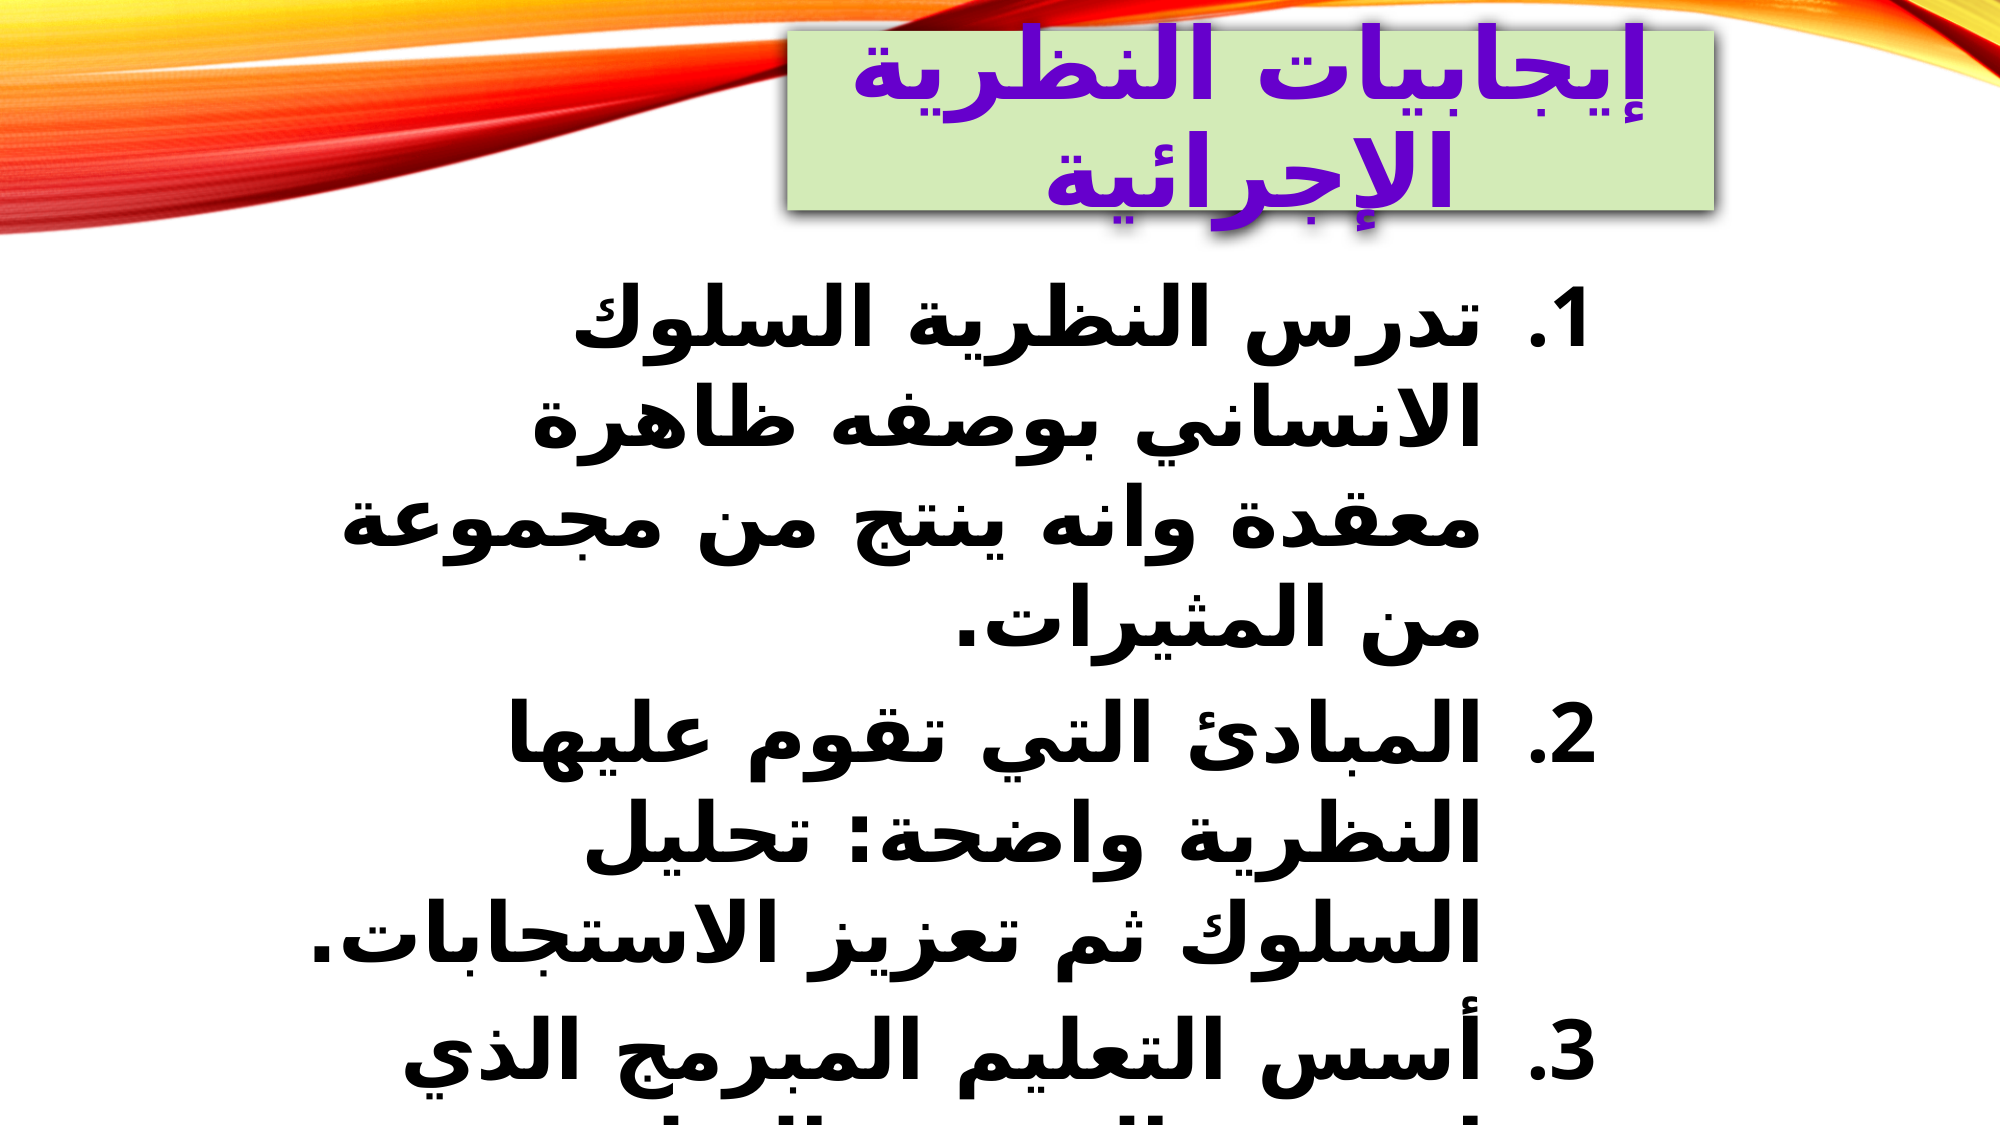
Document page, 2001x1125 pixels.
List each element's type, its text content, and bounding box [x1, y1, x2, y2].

text_box إيجابيات النظرية الإجرائية [787, 30, 1714, 211]
text_box تدرس النظرية السلوك الانساني بوصفه ظاهرة معقدة وانه ينتج من مجموعة من المثيرات. المبادئ التي تقوم عليها النظرية واضحة: تحليل السلوك ثم تعزيز الاستجابات. أسس التعليم المبرمج الذي اثبت فعالية في التعلم. [290, 255, 1623, 983]
picture [0, 0, 2000, 237]
